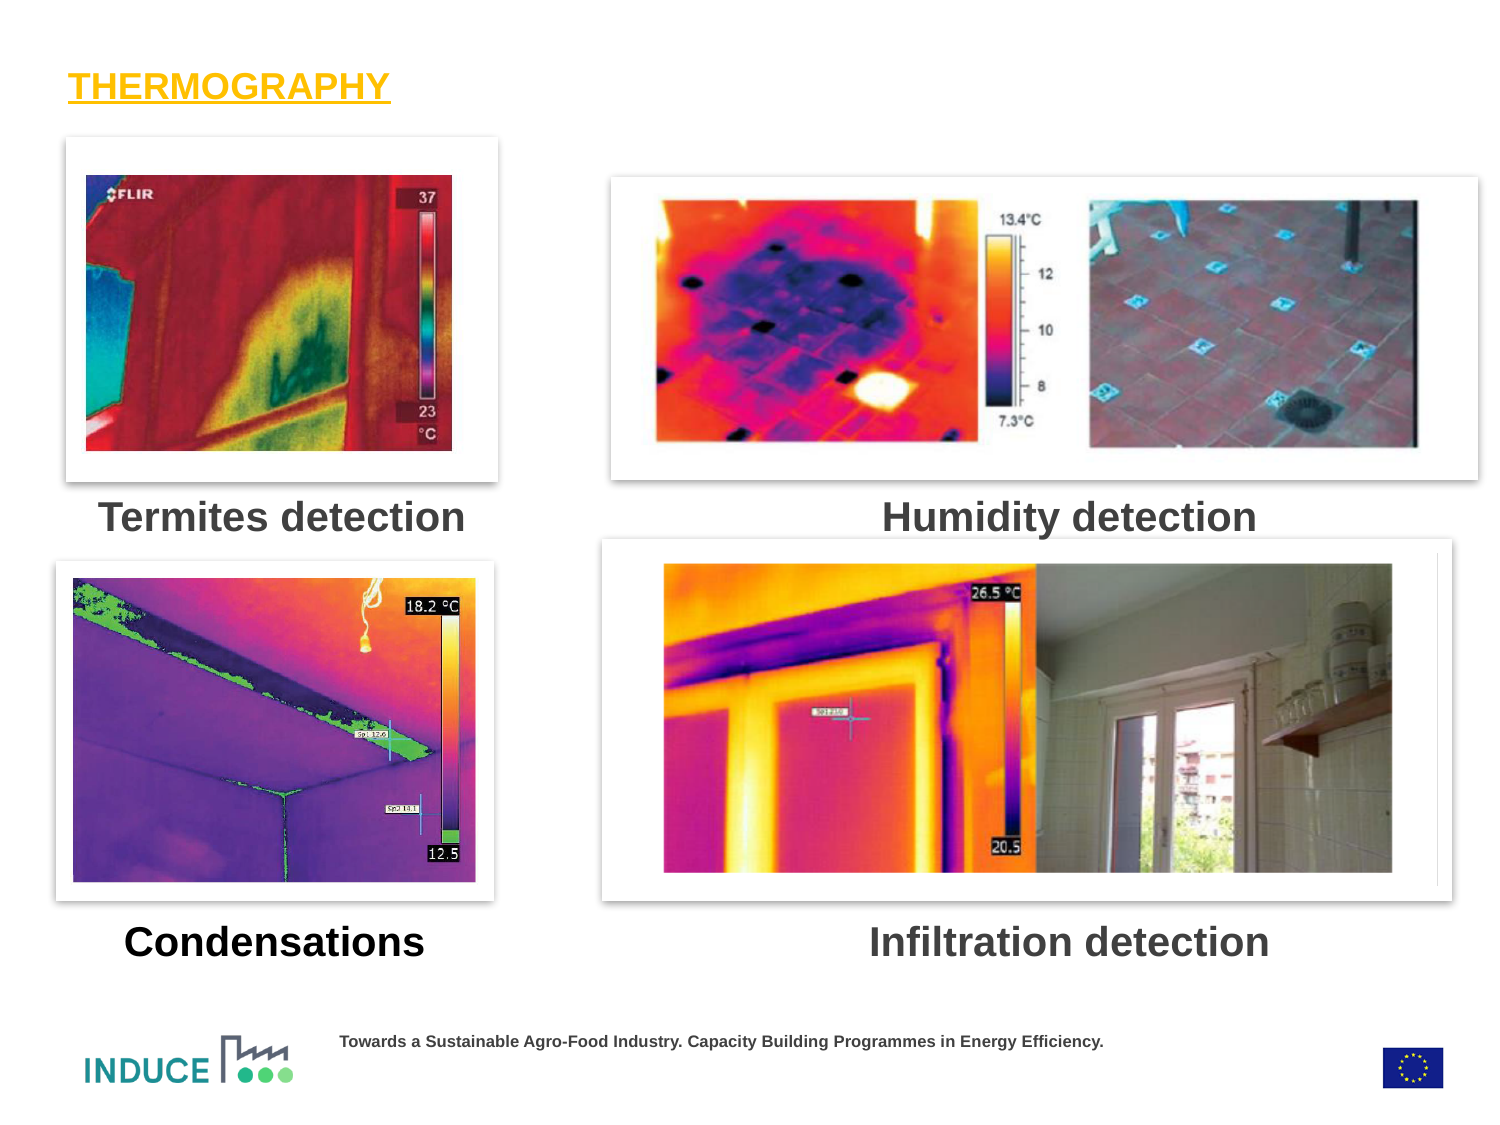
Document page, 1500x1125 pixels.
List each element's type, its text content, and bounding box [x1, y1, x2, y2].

picture [80, 151, 484, 468]
picture [1373, 1038, 1450, 1094]
picture [83, 1033, 295, 1085]
text_box Infiltration detection [766, 907, 1374, 973]
picture [69, 575, 480, 887]
title Why thermography is useful? [147, 33, 1494, 206]
text_box THERMOGRAPHY [53, 54, 839, 115]
text_box Condensations [63, 907, 486, 973]
picture [625, 191, 1464, 466]
text_box Termites detection [45, 482, 519, 547]
text_box Humidity detection [766, 482, 1374, 547]
picture [616, 552, 1438, 887]
